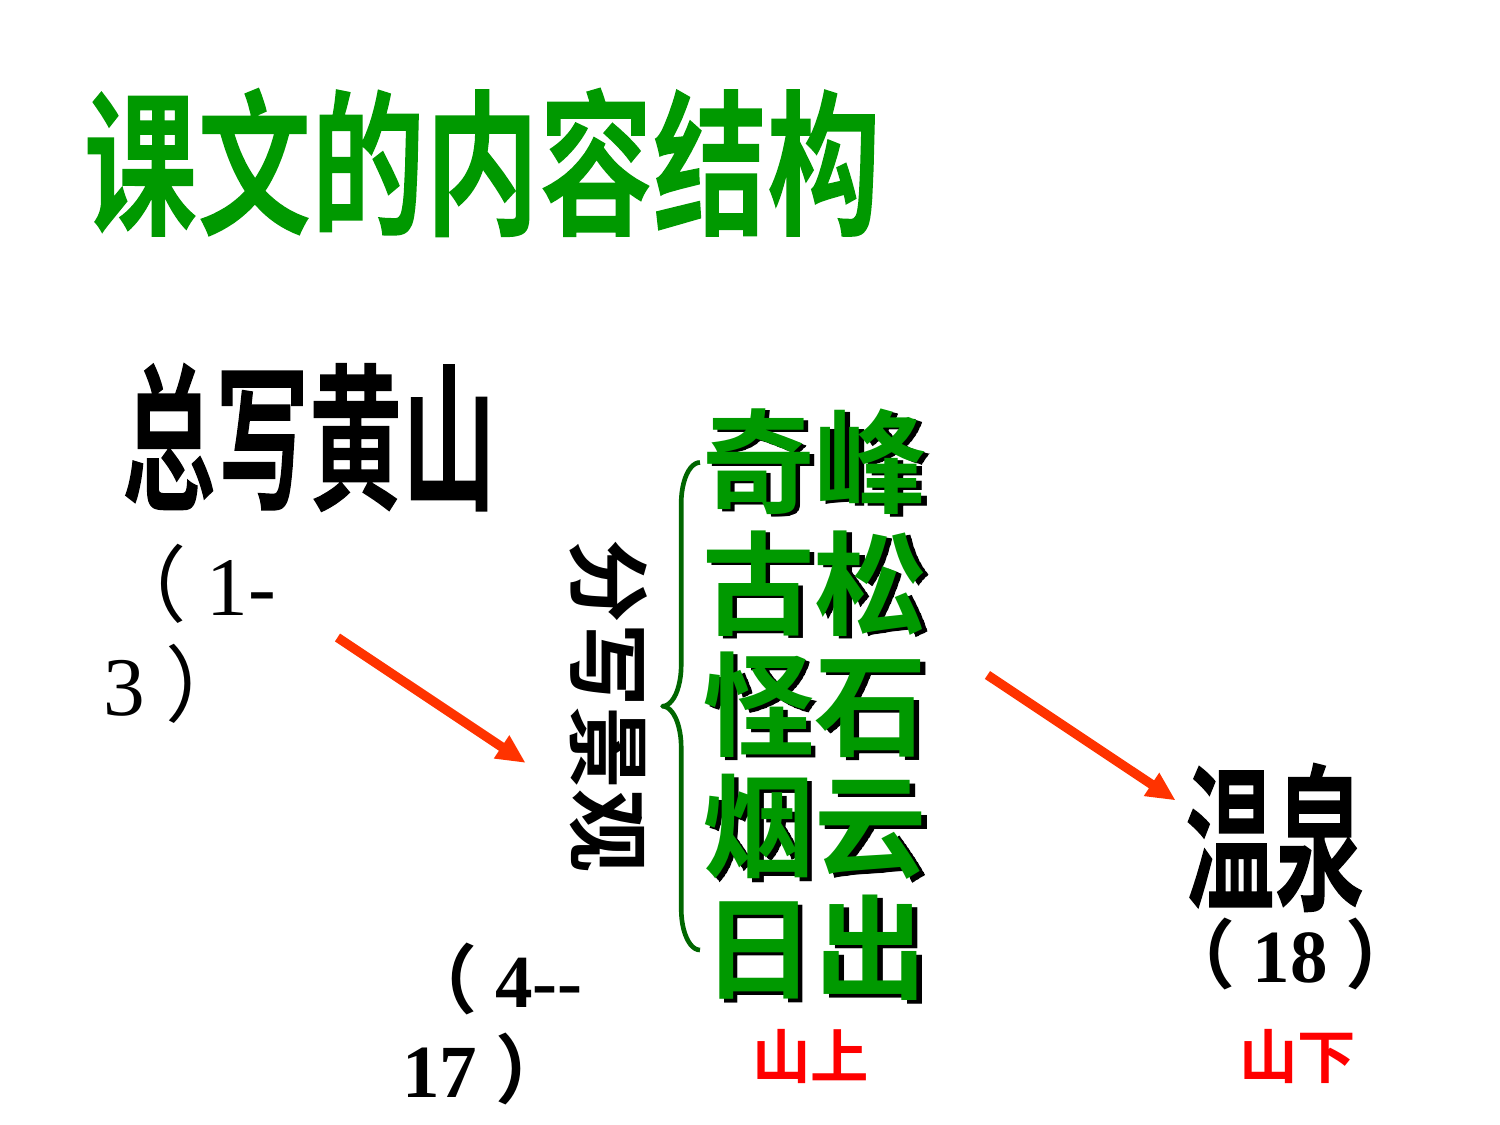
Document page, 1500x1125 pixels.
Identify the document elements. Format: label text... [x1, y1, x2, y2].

text_box [662, 462, 700, 924]
text_box （4--17） [387, 924, 750, 1120]
text_box [987, 674, 1175, 800]
text_box （18） [1145, 899, 1500, 1005]
text_box 山下 [1224, 1012, 1388, 1098]
text_box （1-3） [88, 524, 425, 740]
text_box 分写景观 [537, 524, 668, 900]
text_box [425, 695, 526, 763]
text_box 奇峰 古松怪石 烟云 日出 [687, 399, 975, 1023]
text_box 山上 [737, 1012, 900, 1098]
